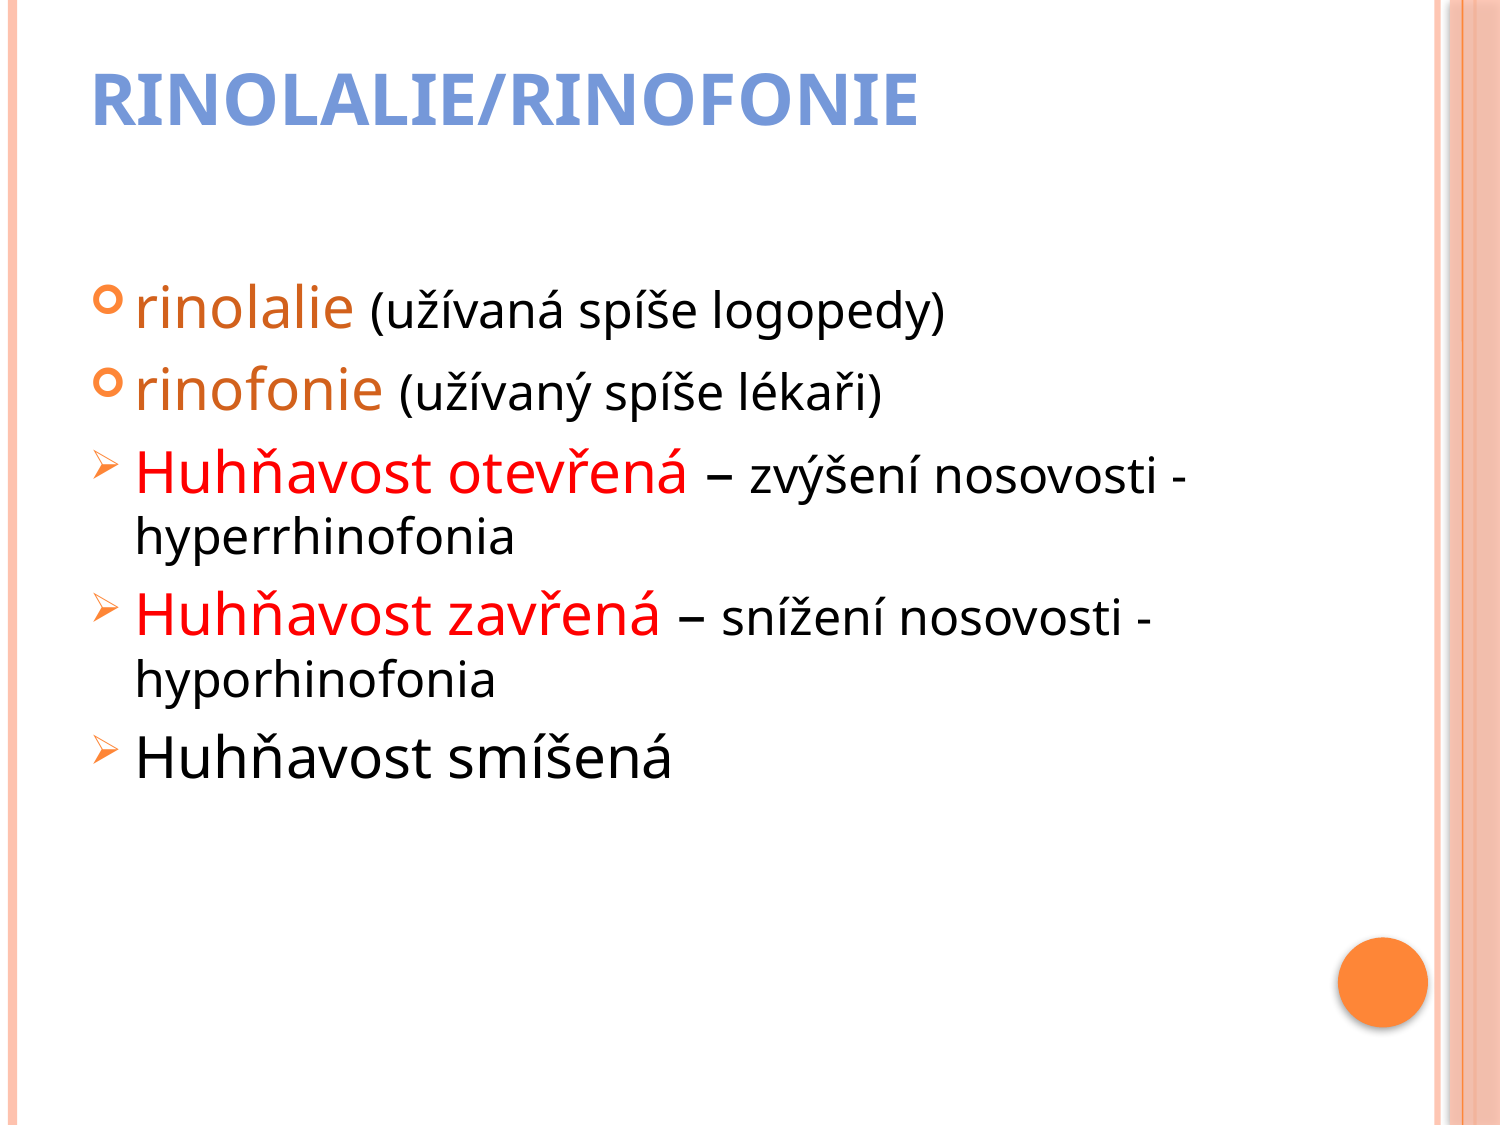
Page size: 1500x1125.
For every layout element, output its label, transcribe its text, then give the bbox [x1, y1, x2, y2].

title Rinolalie/Rinofonie [75, 45, 1300, 233]
list rinolalie (užívaná spíše logopedy) rinofonie (užívaný spíše lékaři) Huhňavost otevřená – zvýšení nosovosti - hyperrhinofonia Huhňavost zavřená – snížení nosovosti - hyporhinofonia Huhňavost smíšená [75, 262, 1300, 1062]
